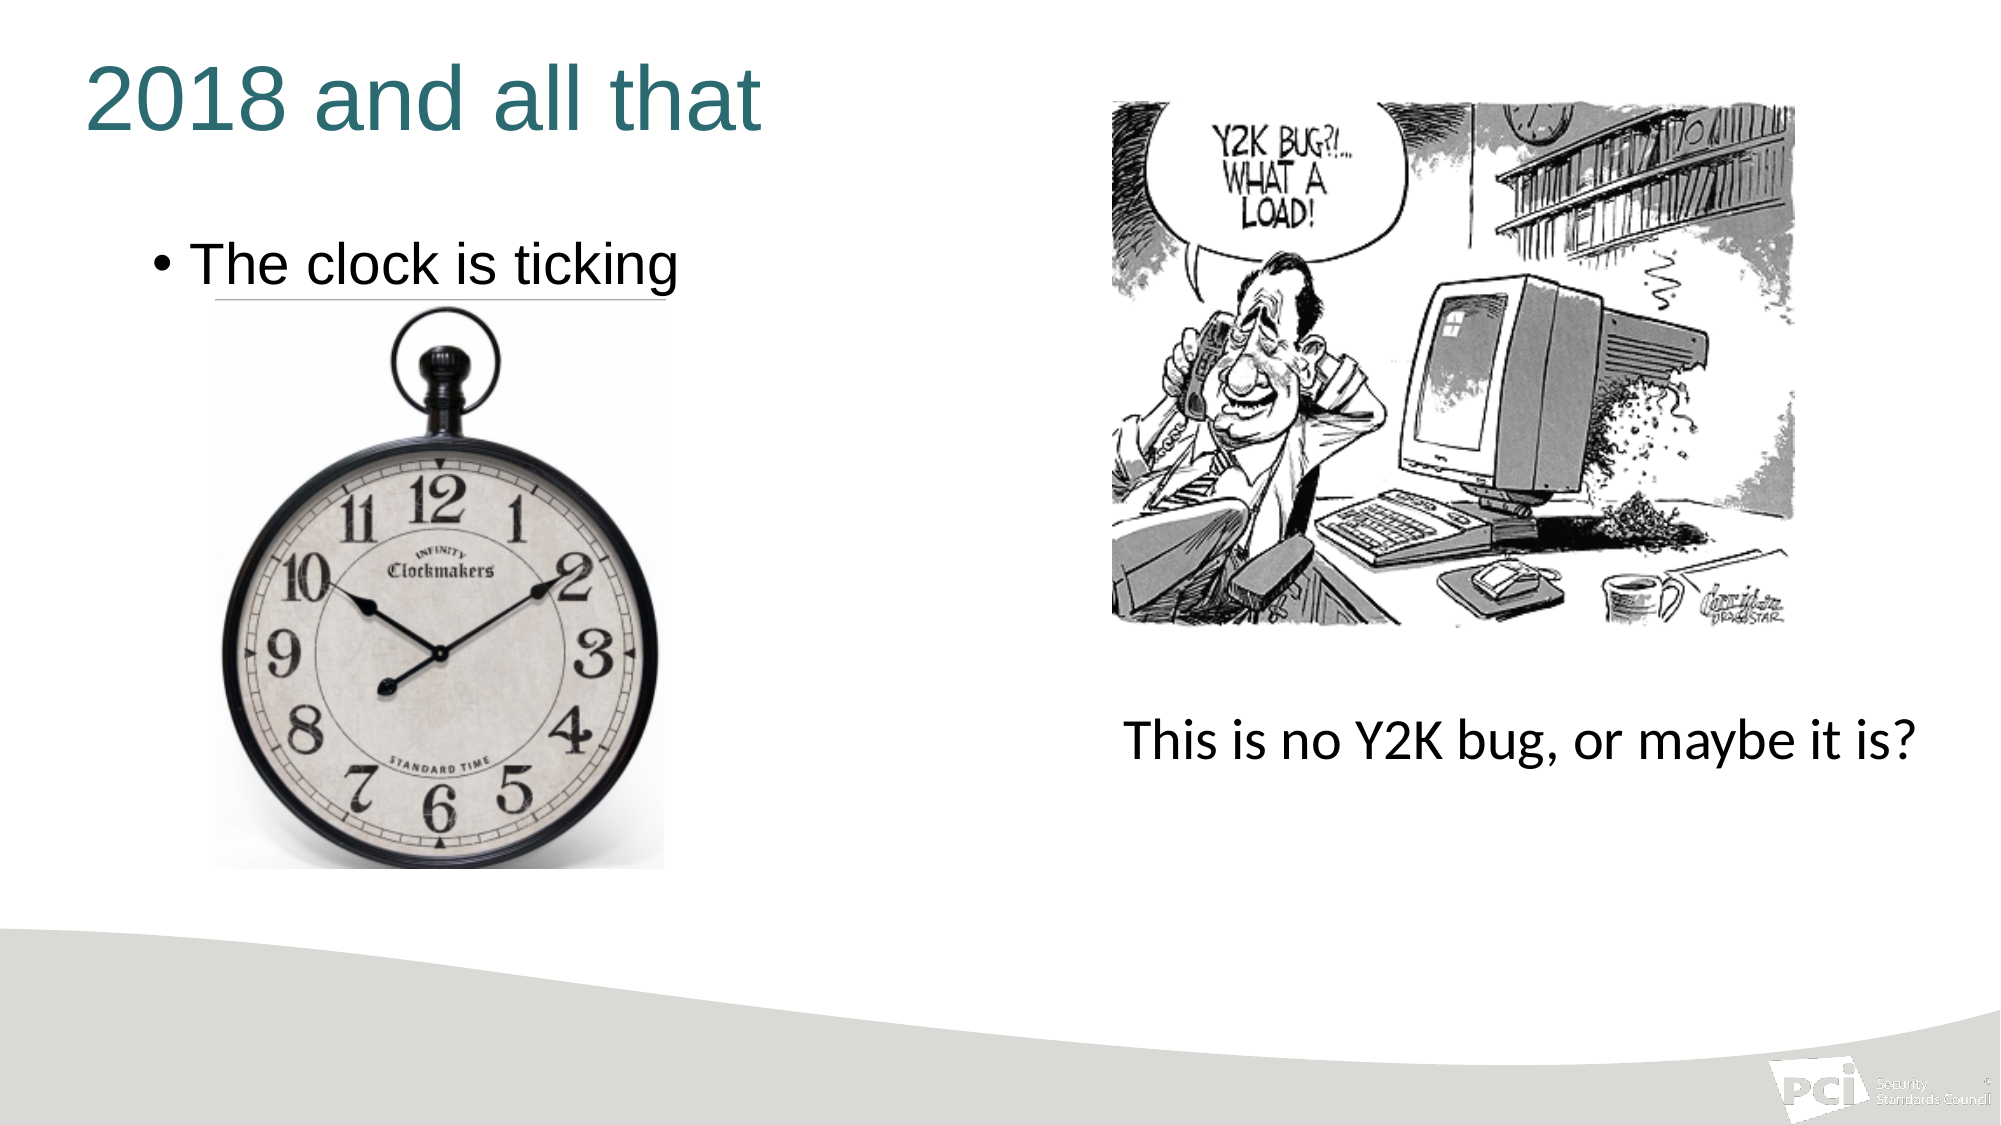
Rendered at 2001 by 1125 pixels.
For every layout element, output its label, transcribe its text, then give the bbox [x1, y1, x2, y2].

slide_number 15 [1412, 1042, 1863, 1103]
picture [1768, 1056, 1991, 1125]
text_box This is no Y2K bug, or maybe it is? [1108, 694, 1947, 779]
picture [215, 299, 666, 869]
title 2018 and all that [69, 33, 1795, 170]
list The clock is ticking [137, 226, 745, 941]
picture [1112, 101, 1795, 628]
